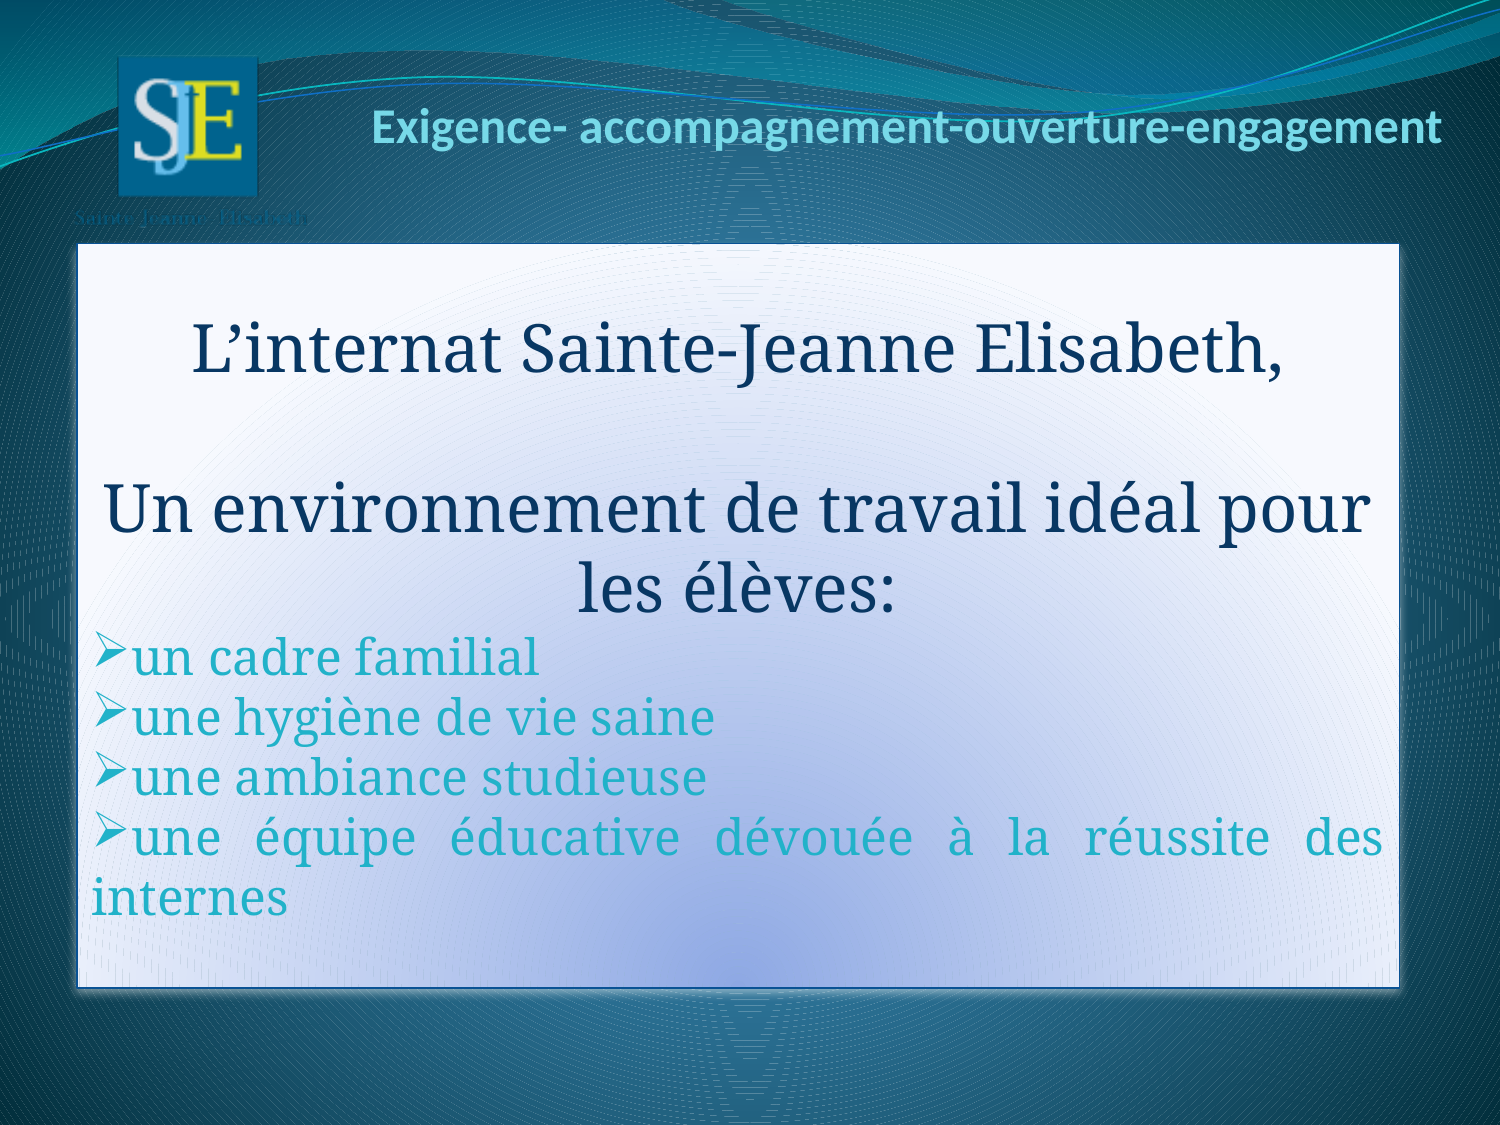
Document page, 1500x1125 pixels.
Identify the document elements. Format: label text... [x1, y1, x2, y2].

title Exigence- accompagnement-ouverture-engagement [345, 78, 1447, 154]
picture [40, 55, 338, 232]
text_box L’internat Sainte-Jeanne Elisabeth, Un environnement de travail idéal pour les élèves: un cadre familial une hygiène de vie saine une ambiance studieuse une équipe éducative dévouée à la réussite des internes [76, 243, 1400, 989]
picture [135, 79, 241, 175]
